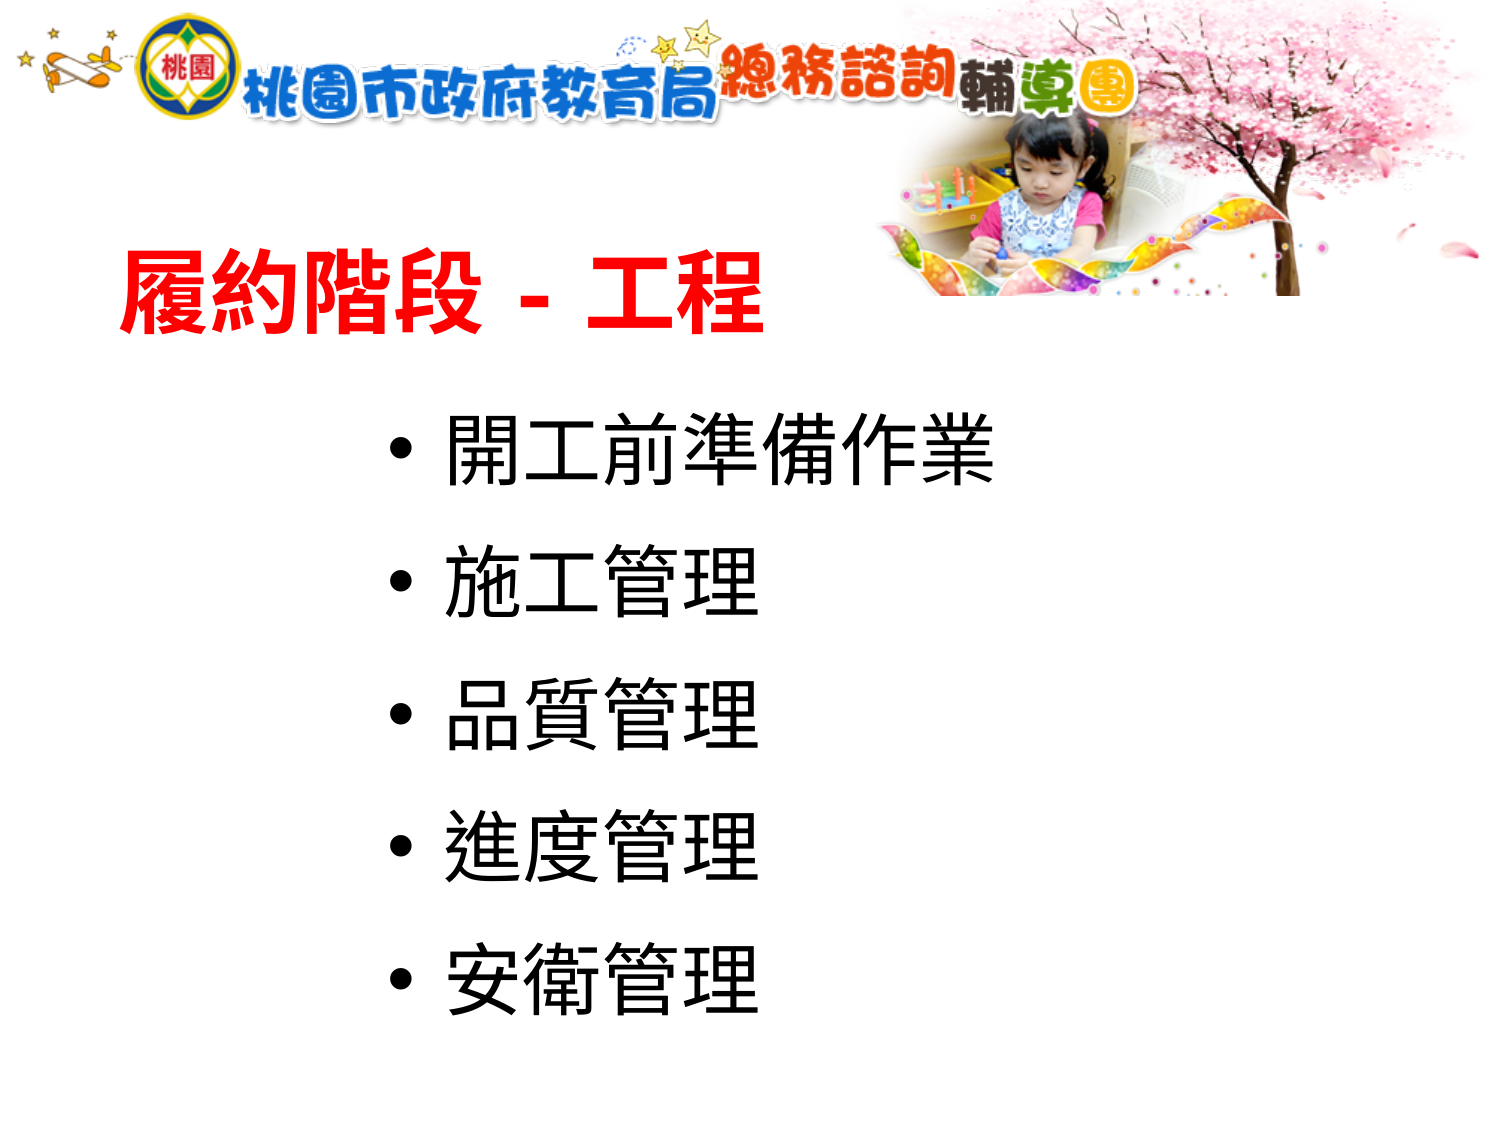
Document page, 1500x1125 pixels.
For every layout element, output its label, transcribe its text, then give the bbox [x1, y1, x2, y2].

picture [0, 0, 1491, 296]
text_box 履約階段-工程 [53, 305, 833, 384]
list 開工前準備作業 施工管理 品質管理 進度管理 安衛管理 [371, 392, 1117, 1083]
